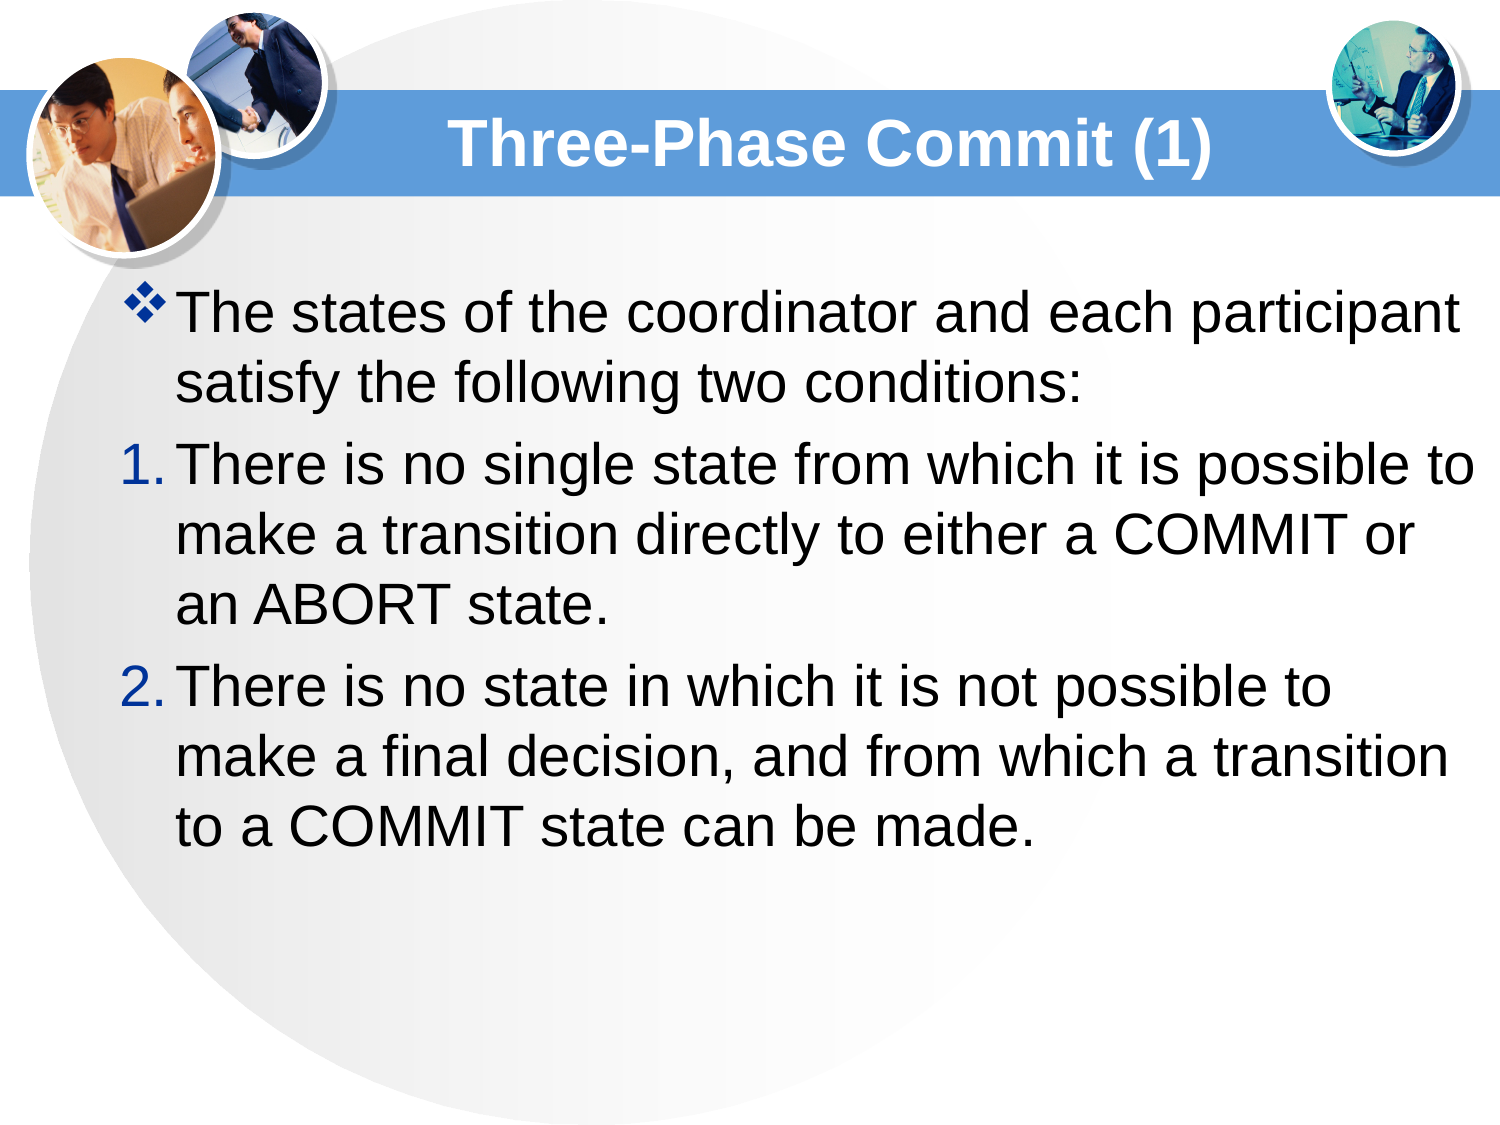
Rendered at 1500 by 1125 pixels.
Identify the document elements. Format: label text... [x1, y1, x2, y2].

picture [1333, 21, 1455, 150]
title Three-Phase Commit (1) [337, 99, 1325, 180]
picture [187, 13, 321, 152]
picture [33, 58, 215, 252]
list The states of the coordinator and each participant satisfy the following two conditions: There is no single state from which it is possible to make a transition directly to either a COMMIT or an ABORT state. There is no state in which it is not possible to make a final decision, and from which a transition to a COMMIT state can be made. [104, 267, 1500, 1075]
